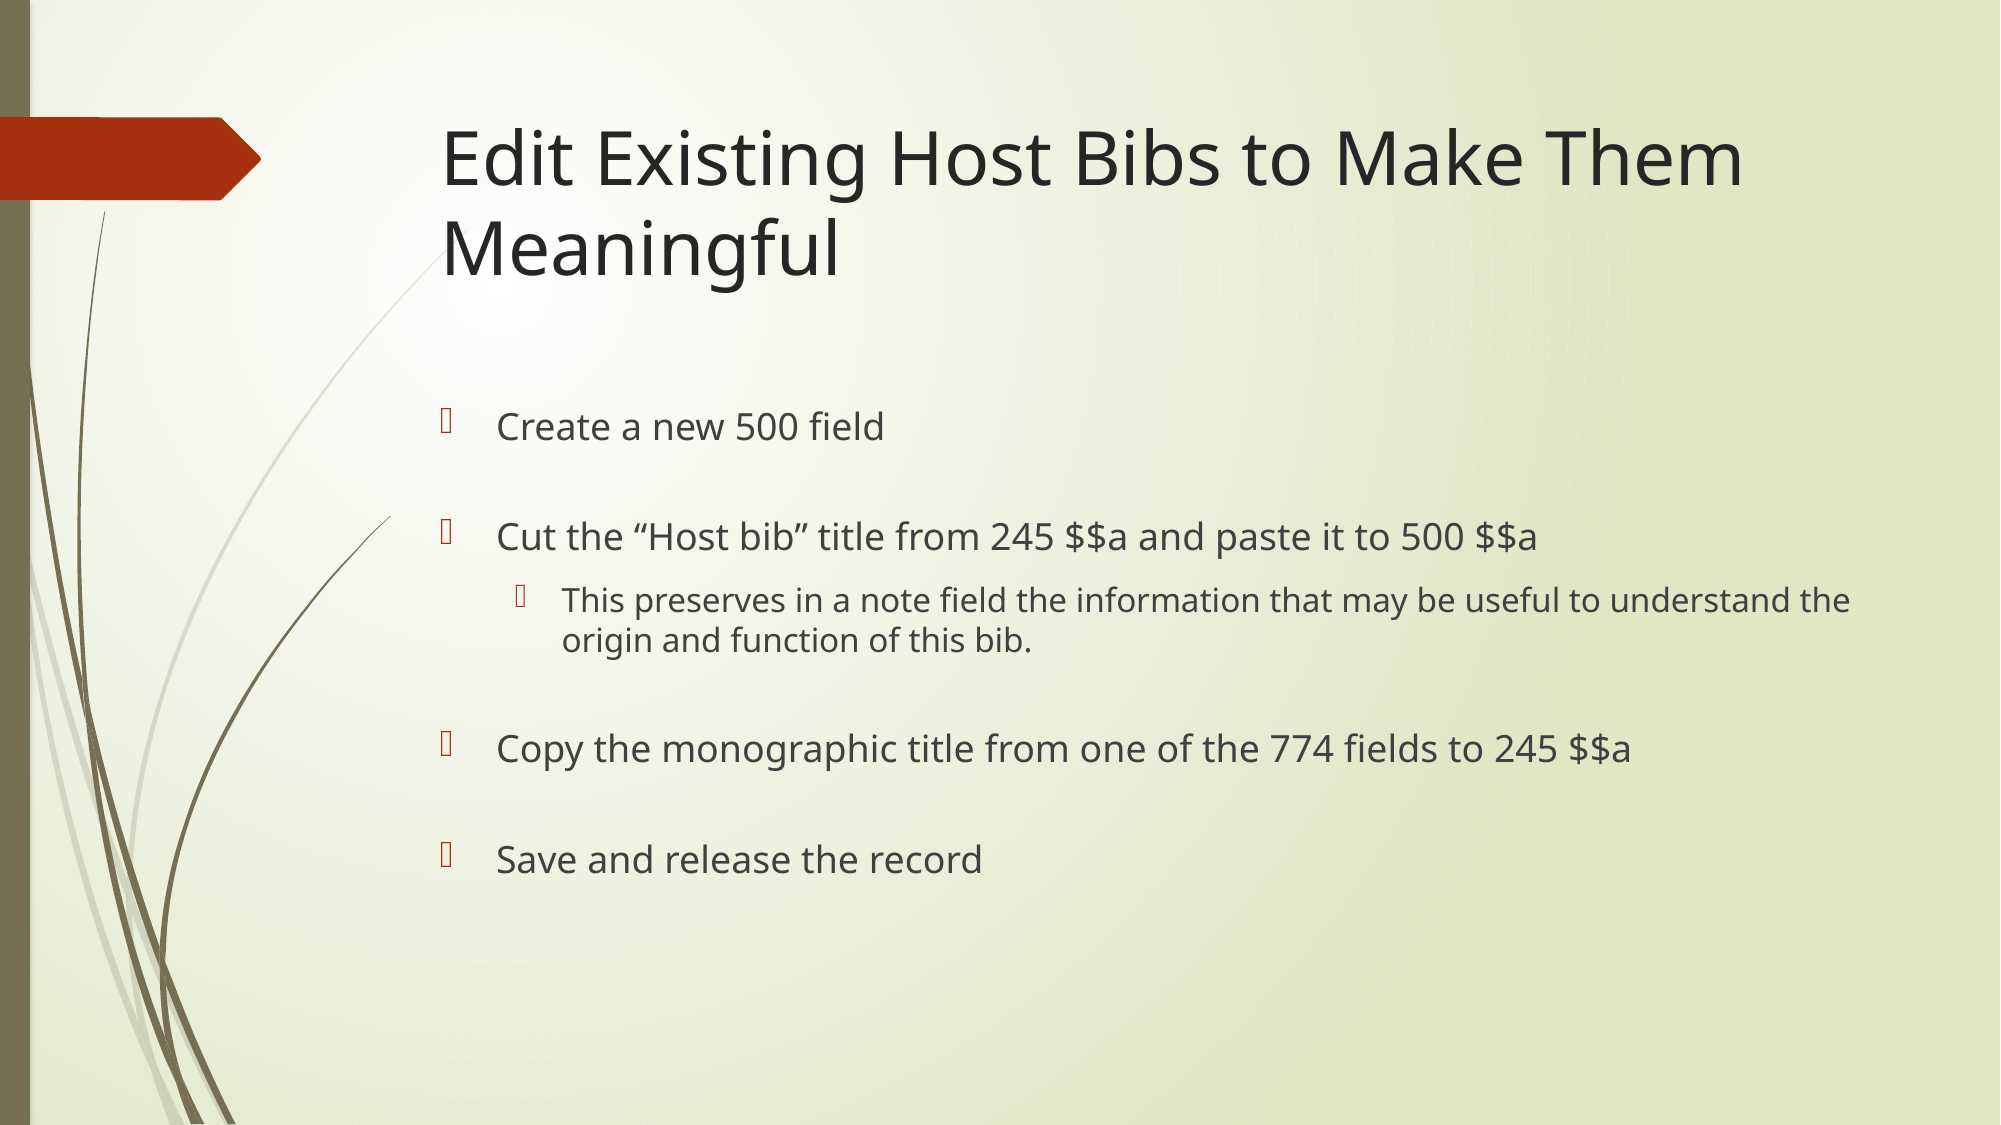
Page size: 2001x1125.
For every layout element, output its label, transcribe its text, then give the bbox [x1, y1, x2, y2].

list Create a new 500 field Cut the “Host bib” title from 245 $$a and paste it to 500 $$a This preserves in a note field the information that may be useful to understand the origin and function of this bib. Copy the monographic title from one of the 774 fields to 245 $$a Save and release the record [424, 350, 1888, 970]
title Edit Existing Host Bibs to Make Them Meaningful [425, 102, 1888, 313]
